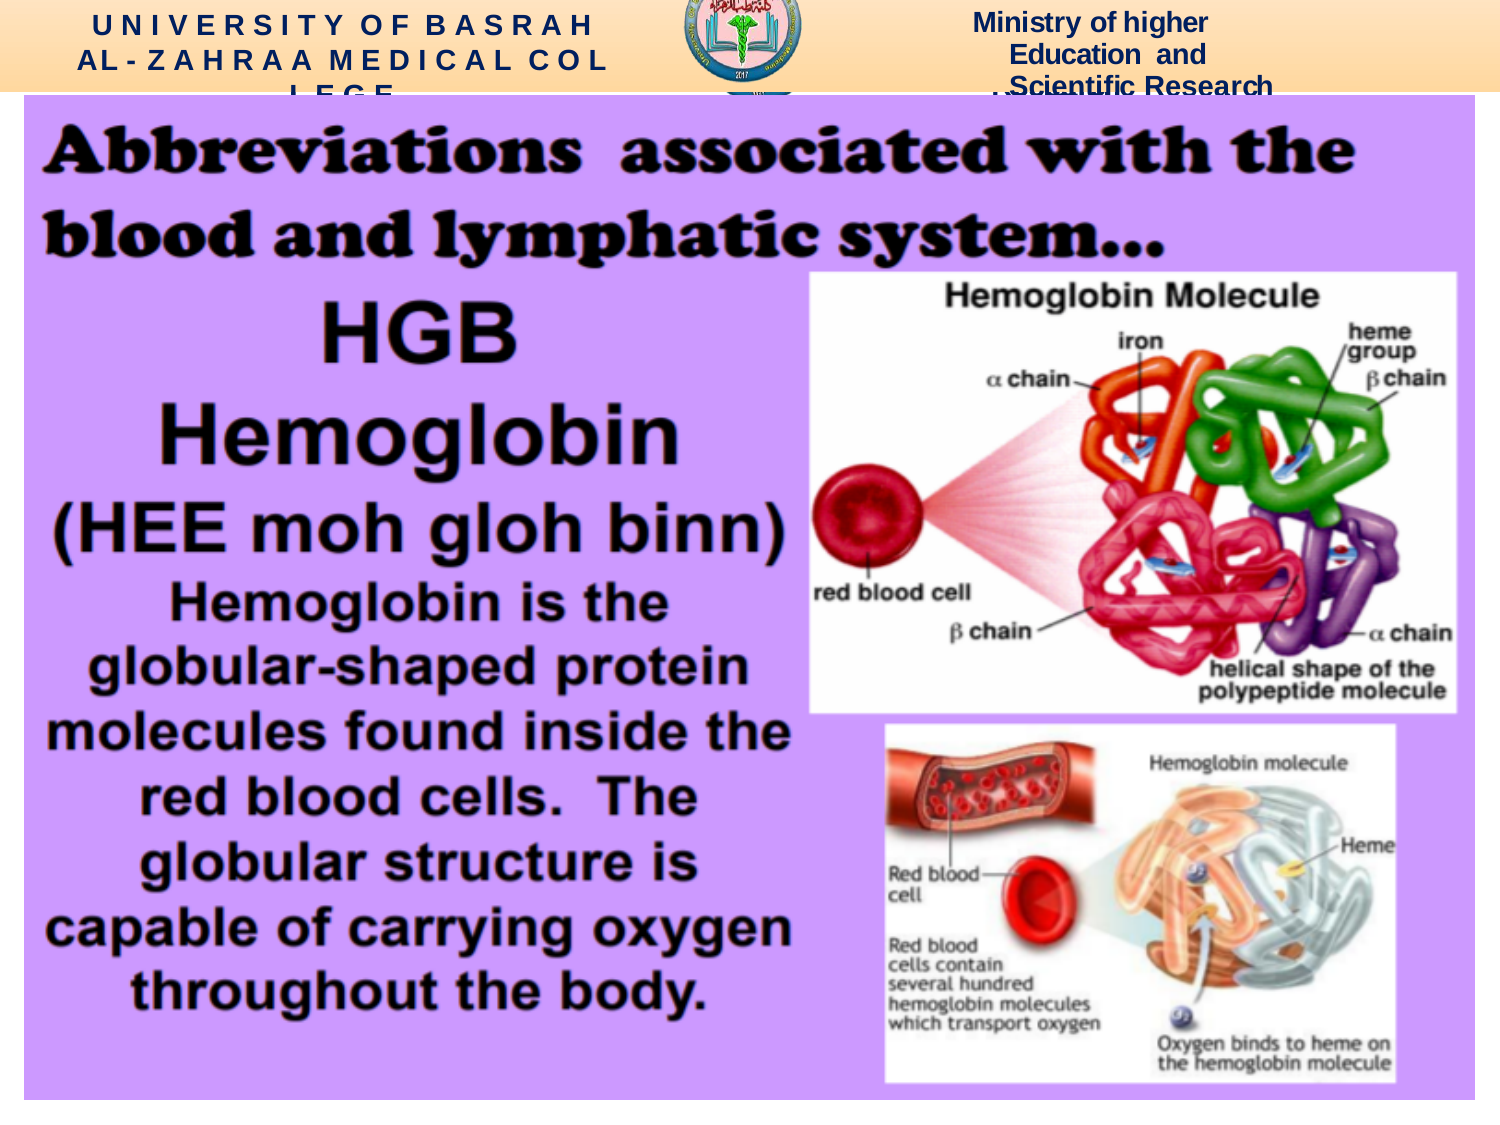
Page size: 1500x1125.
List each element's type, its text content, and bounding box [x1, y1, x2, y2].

text_box [820, 0, 1500, 92]
text_box Ministry of higher Education and Scientific Research [970, 1, 1342, 93]
text_box [0, 0, 683, 92]
text_box U N I V E R S I T Y O F B A S R A H AL - Z A H R A A M E D I C A L C O L L E G E [74, 4, 609, 93]
picture [24, 0, 1476, 1101]
